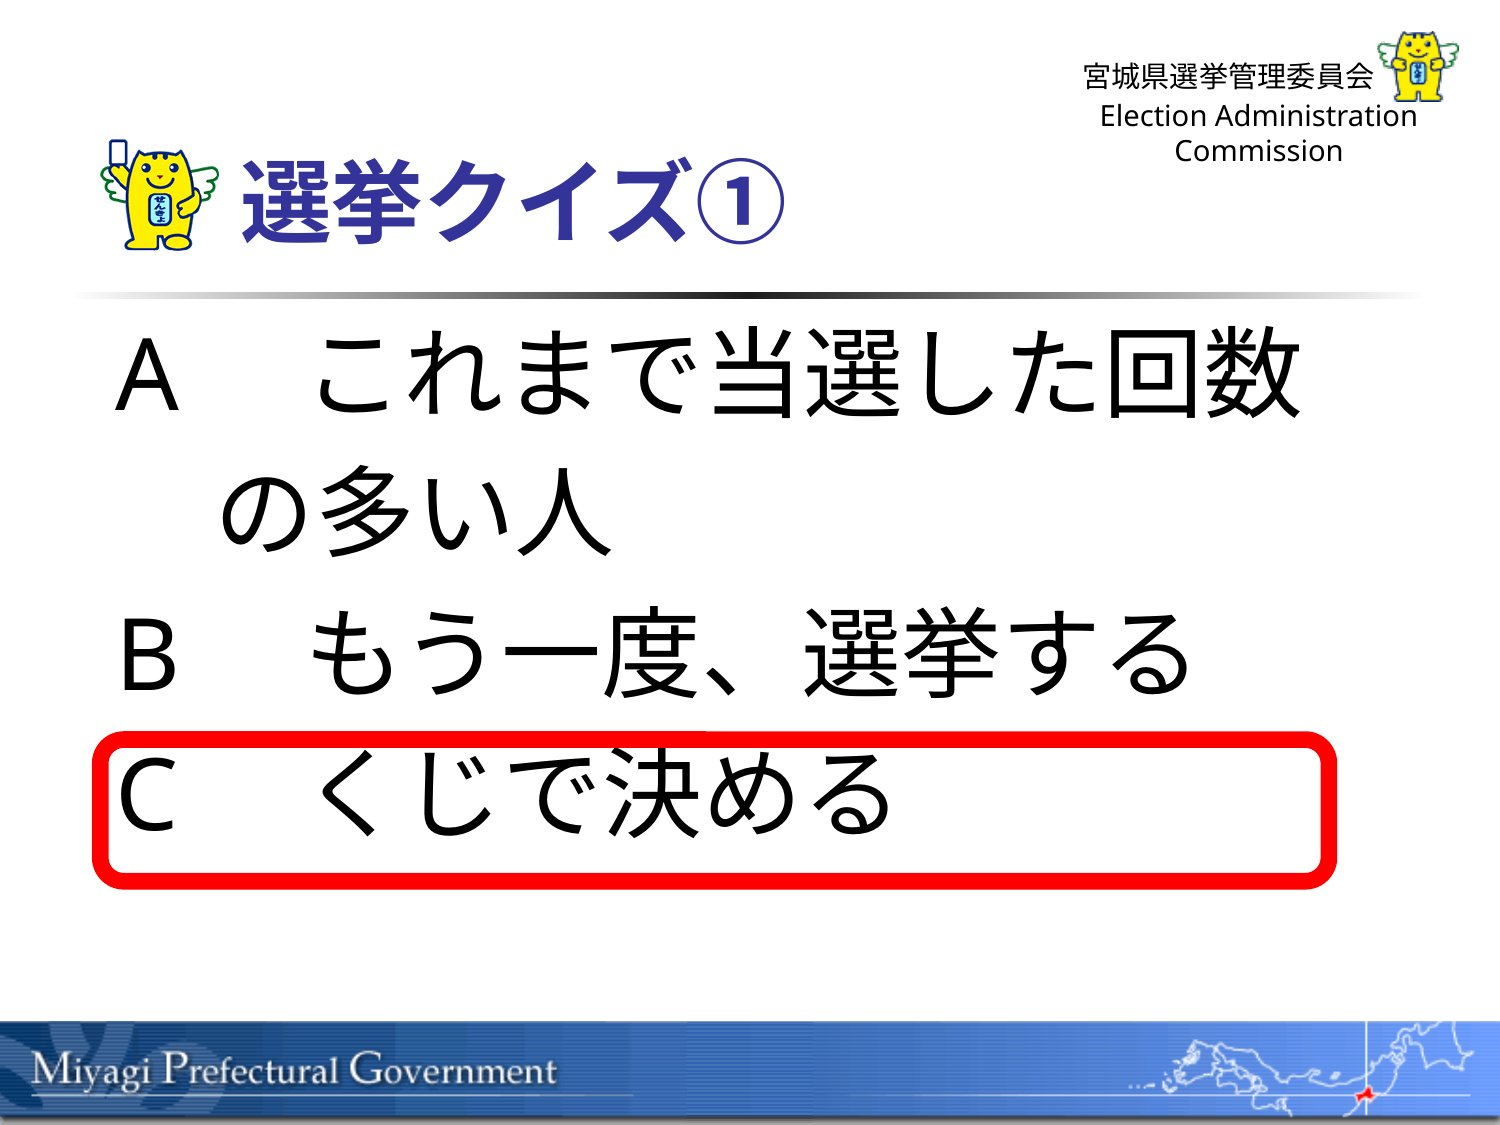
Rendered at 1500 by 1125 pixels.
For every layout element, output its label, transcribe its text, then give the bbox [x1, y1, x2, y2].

picture [100, 139, 219, 251]
picture [1377, 31, 1459, 102]
picture [0, 1021, 1500, 1125]
text_box [100, 739, 1329, 882]
title 選挙クイズ① [225, 125, 904, 263]
list A これまで当選した回数 の多い人 B もう一度、選挙する C くじで決める [100, 302, 1387, 1000]
